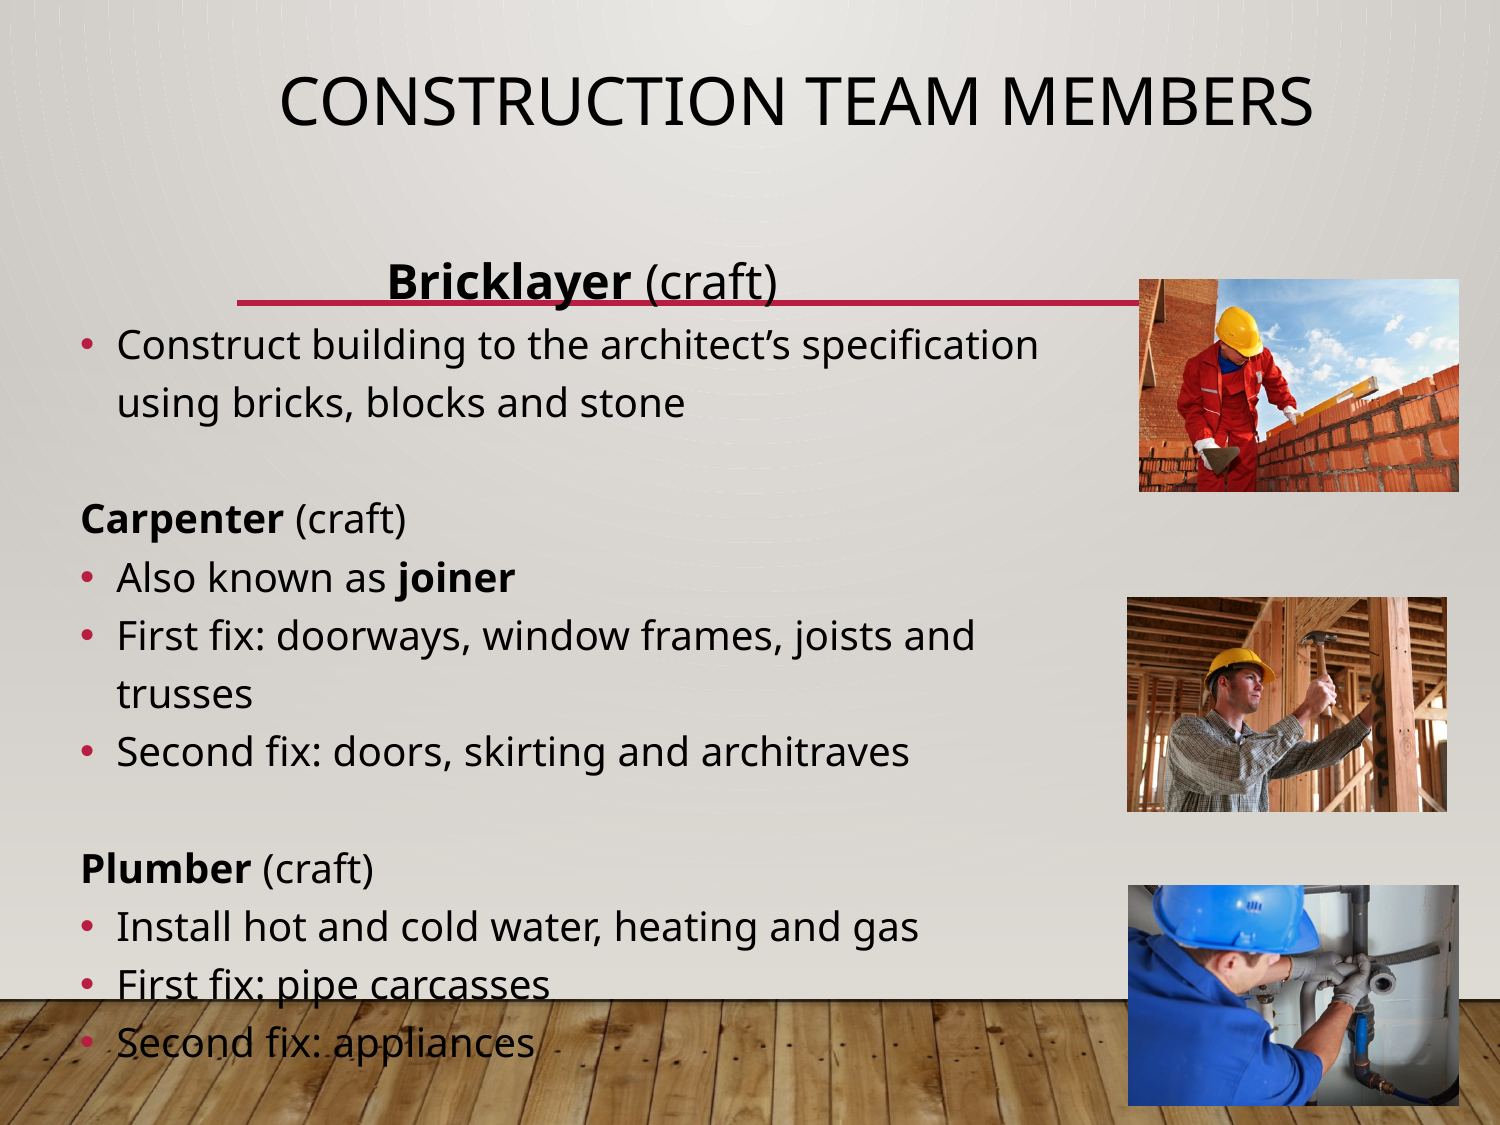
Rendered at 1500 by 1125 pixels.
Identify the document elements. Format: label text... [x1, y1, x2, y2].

picture [1139, 278, 1459, 492]
list Bricklayer (craft) Construct building to the architect’s specification using bricks, blocks and stone Carpenter (craft) Also known as joiner First fix: doorways, window frames, joists and trusses Second fix: doors, skirting and architraves Plumber (craft) Install hot and cold water, heating and gas First fix: pipe carcasses Second fix: appliances [64, 231, 1099, 1080]
title Construction team members [64, 60, 1331, 191]
picture [0, 884, 1500, 1125]
picture [1127, 597, 1448, 812]
